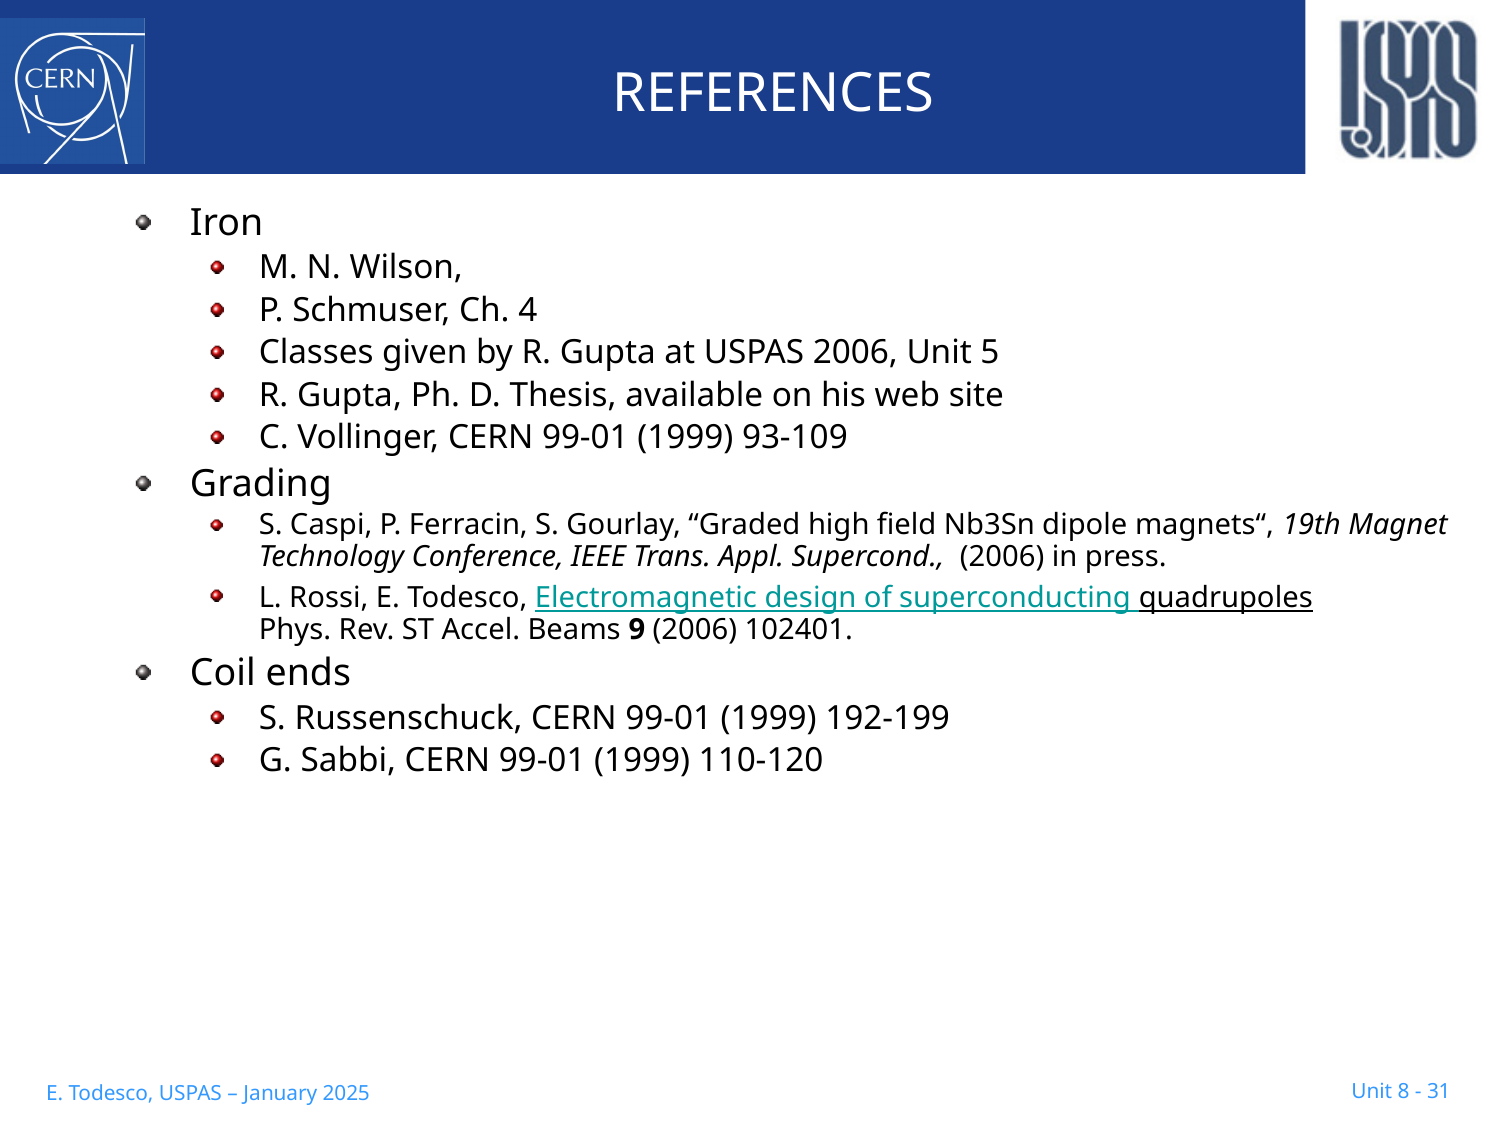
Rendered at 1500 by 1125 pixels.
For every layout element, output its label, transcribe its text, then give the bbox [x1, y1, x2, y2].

picture [208, 517, 223, 531]
picture [133, 212, 151, 230]
picture [1309, 0, 1500, 175]
list Iron M. N. Wilson, P. Schmuser, Ch. 4 Classes given by R. Gupta at USPAS 2006, Unit 5 R. Gupta, Ph. D. Thesis, available on his web site C. Vollinger, CERN 99-01 (1999) 93-109 Grading S. Caspi, P. Ferracin, S. Gourlay, “Graded high field Nb3Sn dipole magnets“, 19th Magnet Technology Conference, IEEE Trans. Appl. Supercond., (2006) in press. L. Rossi, E. Todesco, Electromagnetic design of superconducting quadrupoles Phys. Rev. ST Accel. Beams 9 (2006) 102401. Coil ends S. Russenschuck, CERN 99-01 (1999) 192-199 G. Sabbi, CERN 99-01 (1999) 110-120 [43, 195, 1468, 1055]
picture [208, 343, 224, 359]
slide_number Unit 8 - 31 [842, 1070, 1466, 1125]
picture [133, 473, 151, 491]
picture [133, 662, 151, 680]
picture [208, 258, 224, 274]
picture [208, 587, 223, 602]
picture [208, 428, 224, 444]
picture [208, 385, 224, 402]
picture [208, 751, 224, 767]
title REFERENCES [143, 15, 1404, 165]
picture [0, 18, 143, 164]
picture [208, 708, 224, 724]
picture [208, 300, 224, 317]
